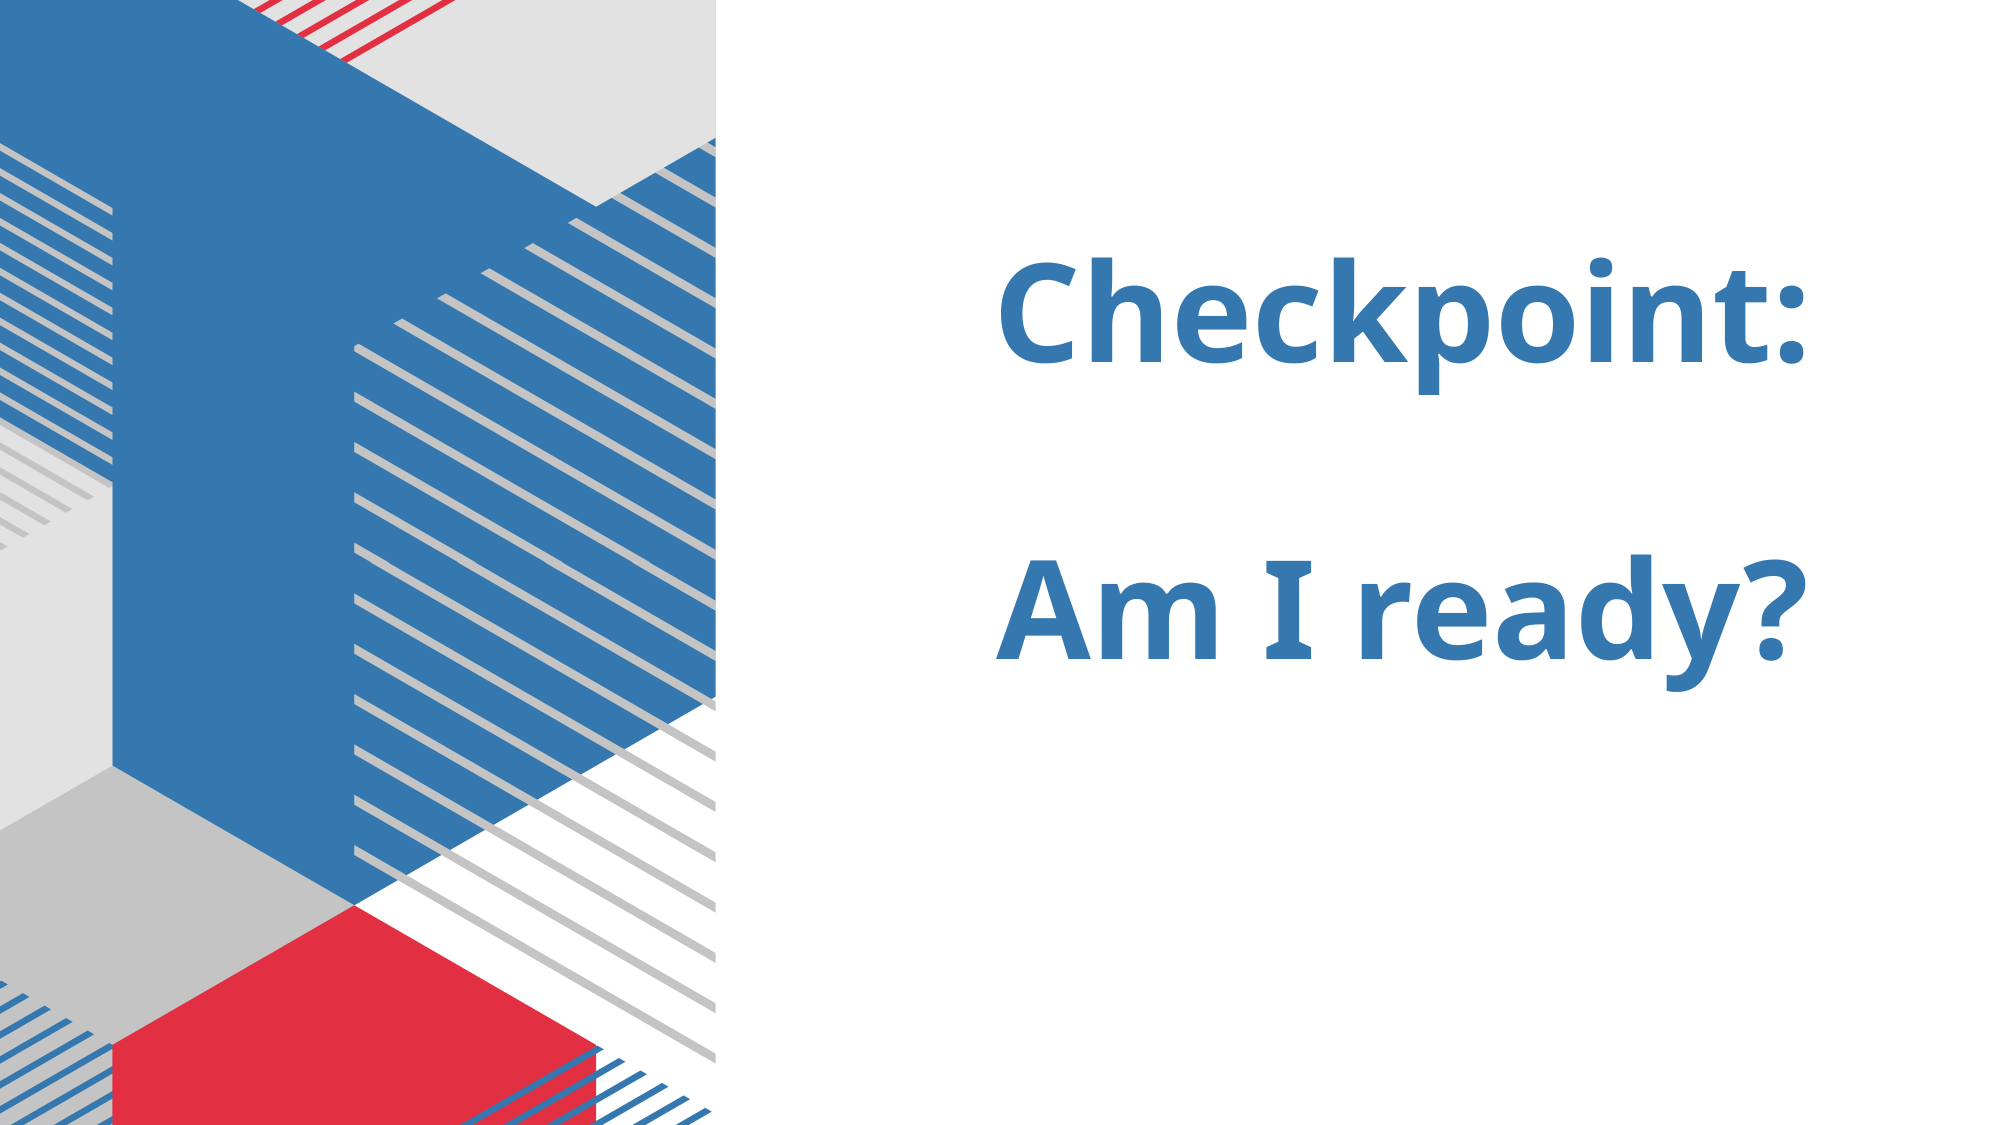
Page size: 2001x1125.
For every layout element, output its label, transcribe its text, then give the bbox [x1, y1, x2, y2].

title Checkpoint: Am I ready? [892, 152, 1914, 782]
picture [0, 0, 2000, 1125]
